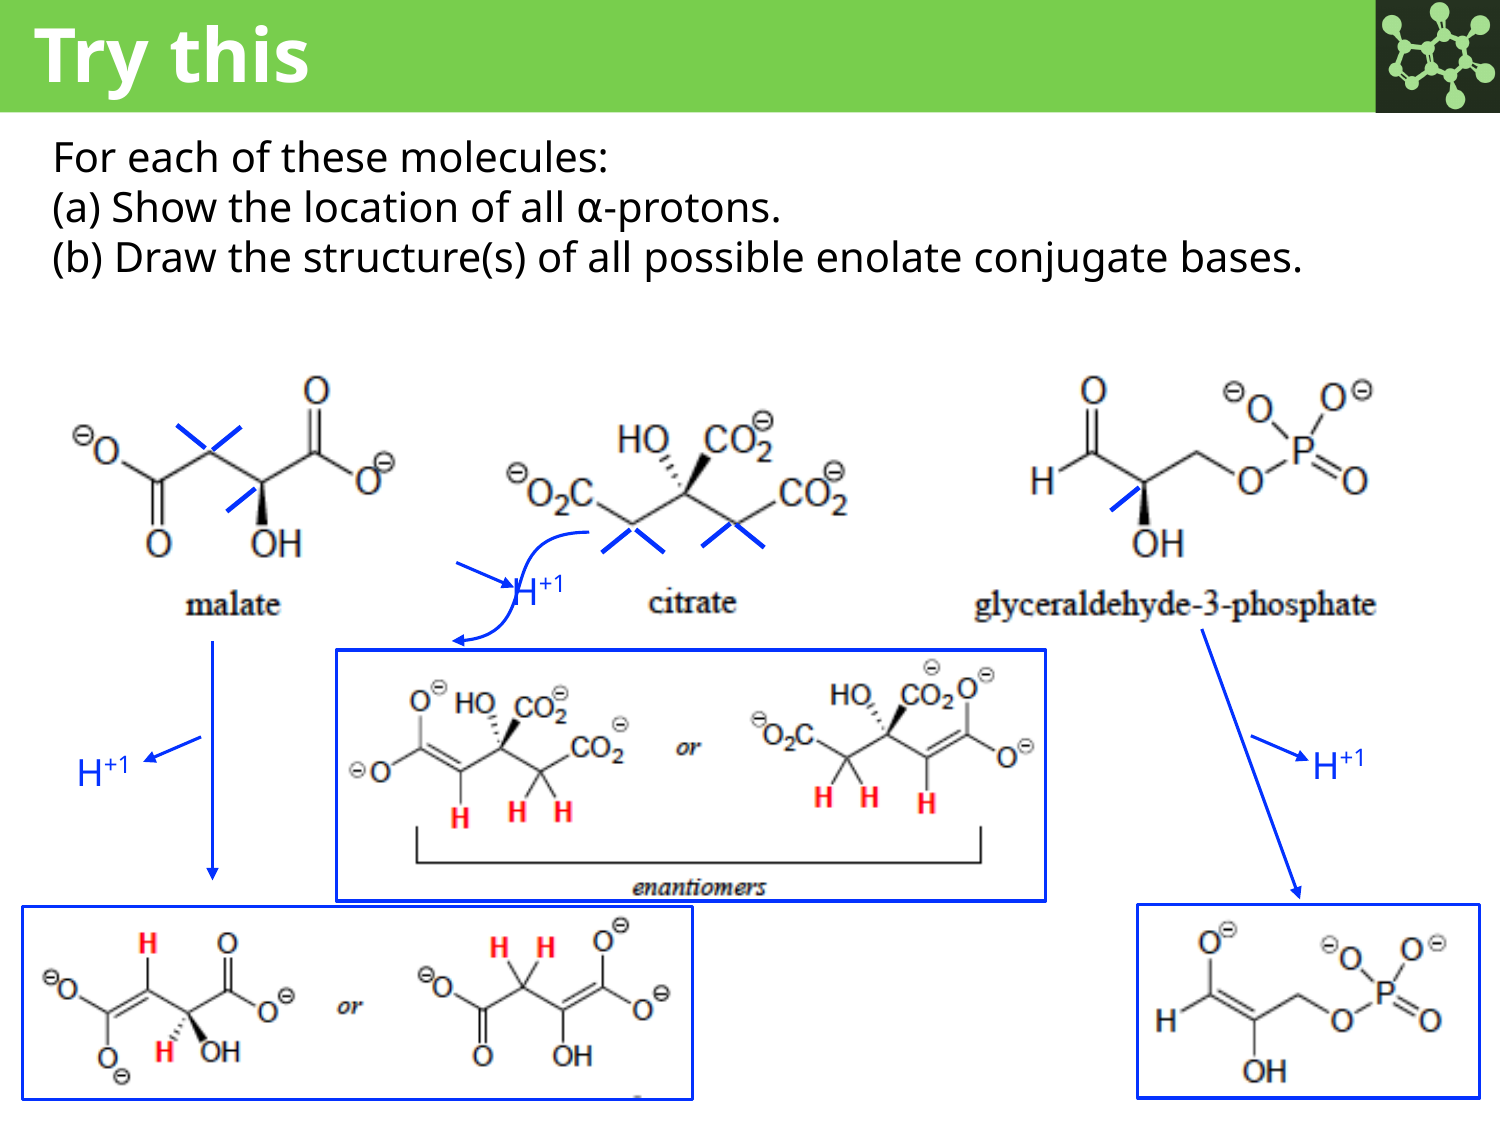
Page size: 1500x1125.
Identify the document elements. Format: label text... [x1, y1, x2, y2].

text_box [176, 424, 206, 449]
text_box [1110, 487, 1140, 511]
text_box [0, 0, 1375, 113]
text_box Try this [18, 0, 326, 105]
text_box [451, 532, 590, 642]
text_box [226, 488, 256, 512]
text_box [1201, 629, 1300, 900]
picture [57, 328, 1407, 900]
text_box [601, 529, 631, 553]
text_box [212, 426, 241, 450]
picture [1139, 906, 1479, 1097]
picture [24, 908, 692, 1098]
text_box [701, 523, 731, 547]
picture [1375, 0, 1500, 113]
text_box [735, 524, 765, 548]
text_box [635, 529, 665, 553]
text_box H+1 [61, 737, 146, 802]
text_box H+1 [1300, 730, 1382, 796]
text_box For each of these molecules: (a) Show the location of all ⍺-protons. (b) Draw the structure(s) of all possible enolate conjugate bases. [37, 123, 1459, 289]
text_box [143, 736, 202, 762]
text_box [456, 562, 515, 588]
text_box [1250, 735, 1309, 761]
